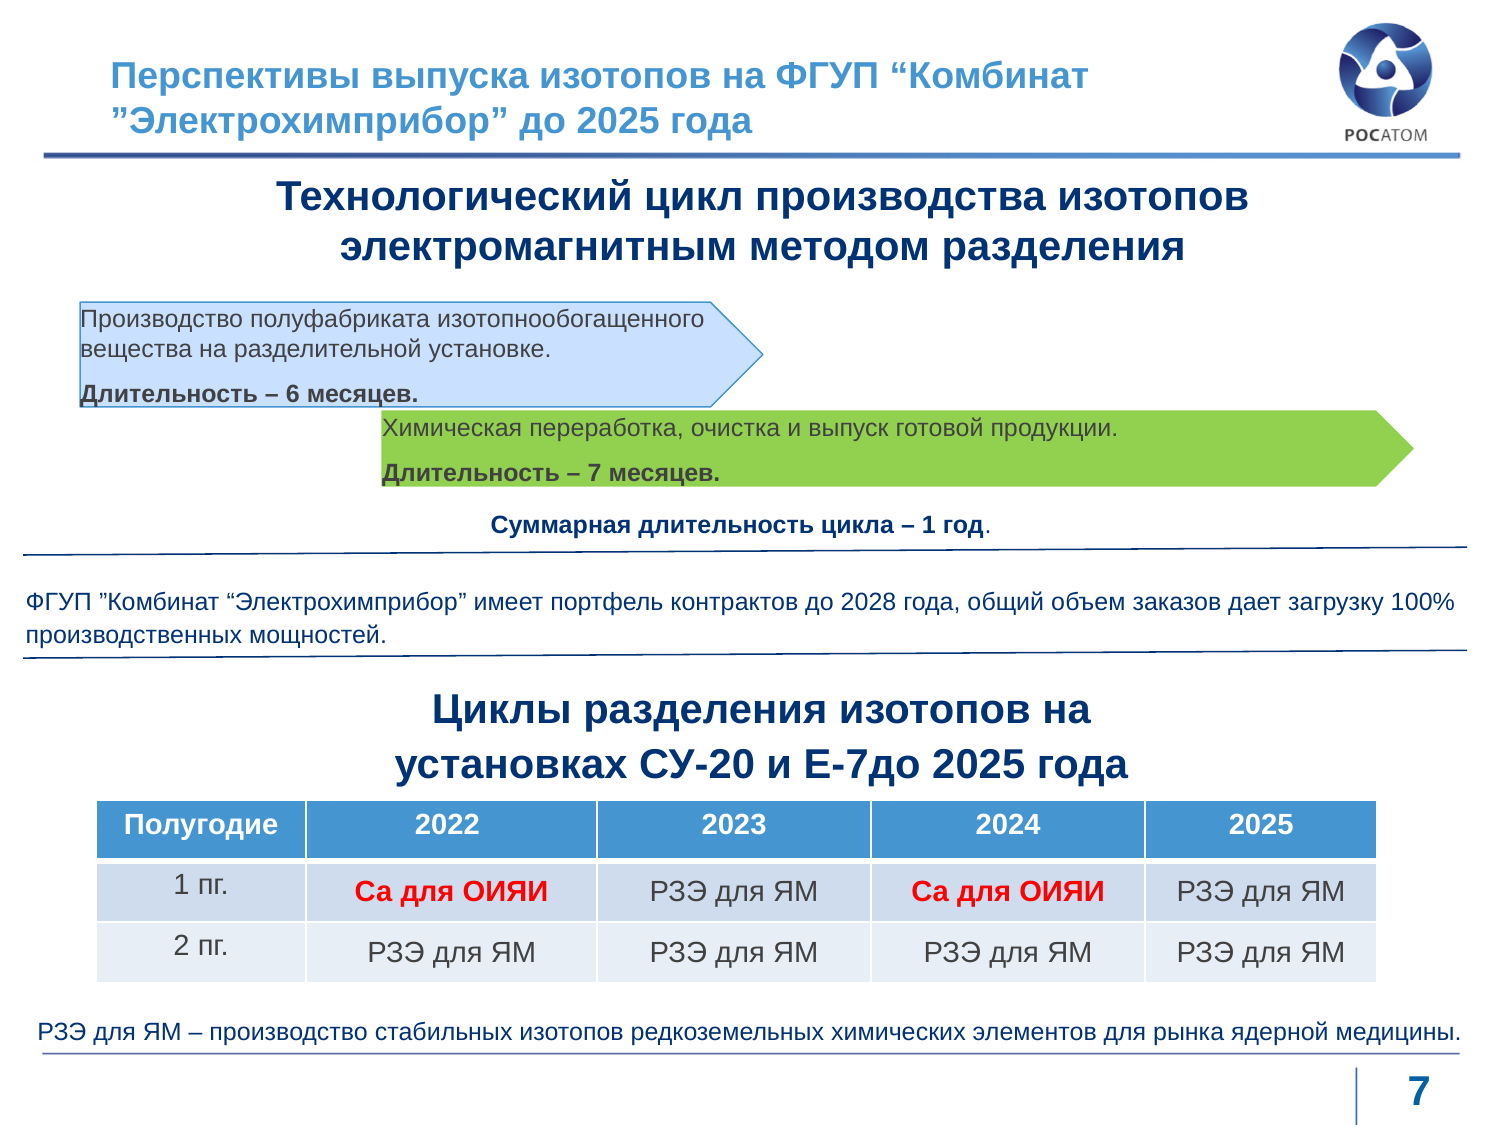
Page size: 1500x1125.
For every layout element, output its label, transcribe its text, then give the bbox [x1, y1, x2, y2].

text_box Суммарная длительность цикла – 1 год. [490, 494, 1007, 549]
list Циклы разделения изотопов на установках СУ-20 и Е-7до 2025 года [315, 666, 1208, 798]
table_cell РЗЭ для ЯМ [1146, 864, 1376, 921]
picture [0, 0, 1500, 1125]
table_cell Са для ОИЯИ [872, 864, 1144, 921]
text_box ФГУП ”Комбинат “Электрохимприбор” имеет портфель контрактов до 2028 года, общий объем заказов дает загрузку 100% производственных мощностей. [25, 567, 1475, 665]
table_cell РЗЭ для ЯМ [307, 923, 596, 982]
table_cell Са для ОИЯИ [307, 864, 596, 921]
text_box РЗЭ для ЯМ – производство стабильных изотопов редкоземельных химических элементов для рынка ядерной медицины. [37, 1001, 1486, 1058]
table_header 2024 [872, 801, 1144, 858]
table_header 2025 [1146, 801, 1376, 858]
text_box Перспективы выпуска изотопов на ФГУП “Комбинат ”Электрохимприбор” до 2025 года [95, 43, 1412, 149]
table_cell РЗЭ для ЯМ [598, 923, 870, 982]
text_box Производство полуфабриката изотопнообогащенного вещества на разделительной установке. Длительность – 6 месяцев. [80, 302, 763, 407]
table_cell РЗЭ для ЯМ [1146, 923, 1376, 982]
table_cell 1 пг. [97, 864, 305, 921]
table_header 2023 [598, 801, 870, 858]
text_box Технологический цикл производства изотопов электромагнитным методом разделения [219, 154, 1307, 284]
table_cell РЗЭ для ЯМ [598, 864, 870, 921]
table_cell РЗЭ для ЯМ [872, 923, 1144, 982]
table_header 2022 [307, 801, 596, 858]
text_box Химическая переработка, очистка и выпуск готовой продукции. Длительность – 7 месяцев. [382, 411, 1414, 486]
table_cell 2 пг. [97, 923, 305, 982]
table_header Полугодие [97, 801, 305, 858]
text_box 7 [1352, 1058, 1486, 1120]
